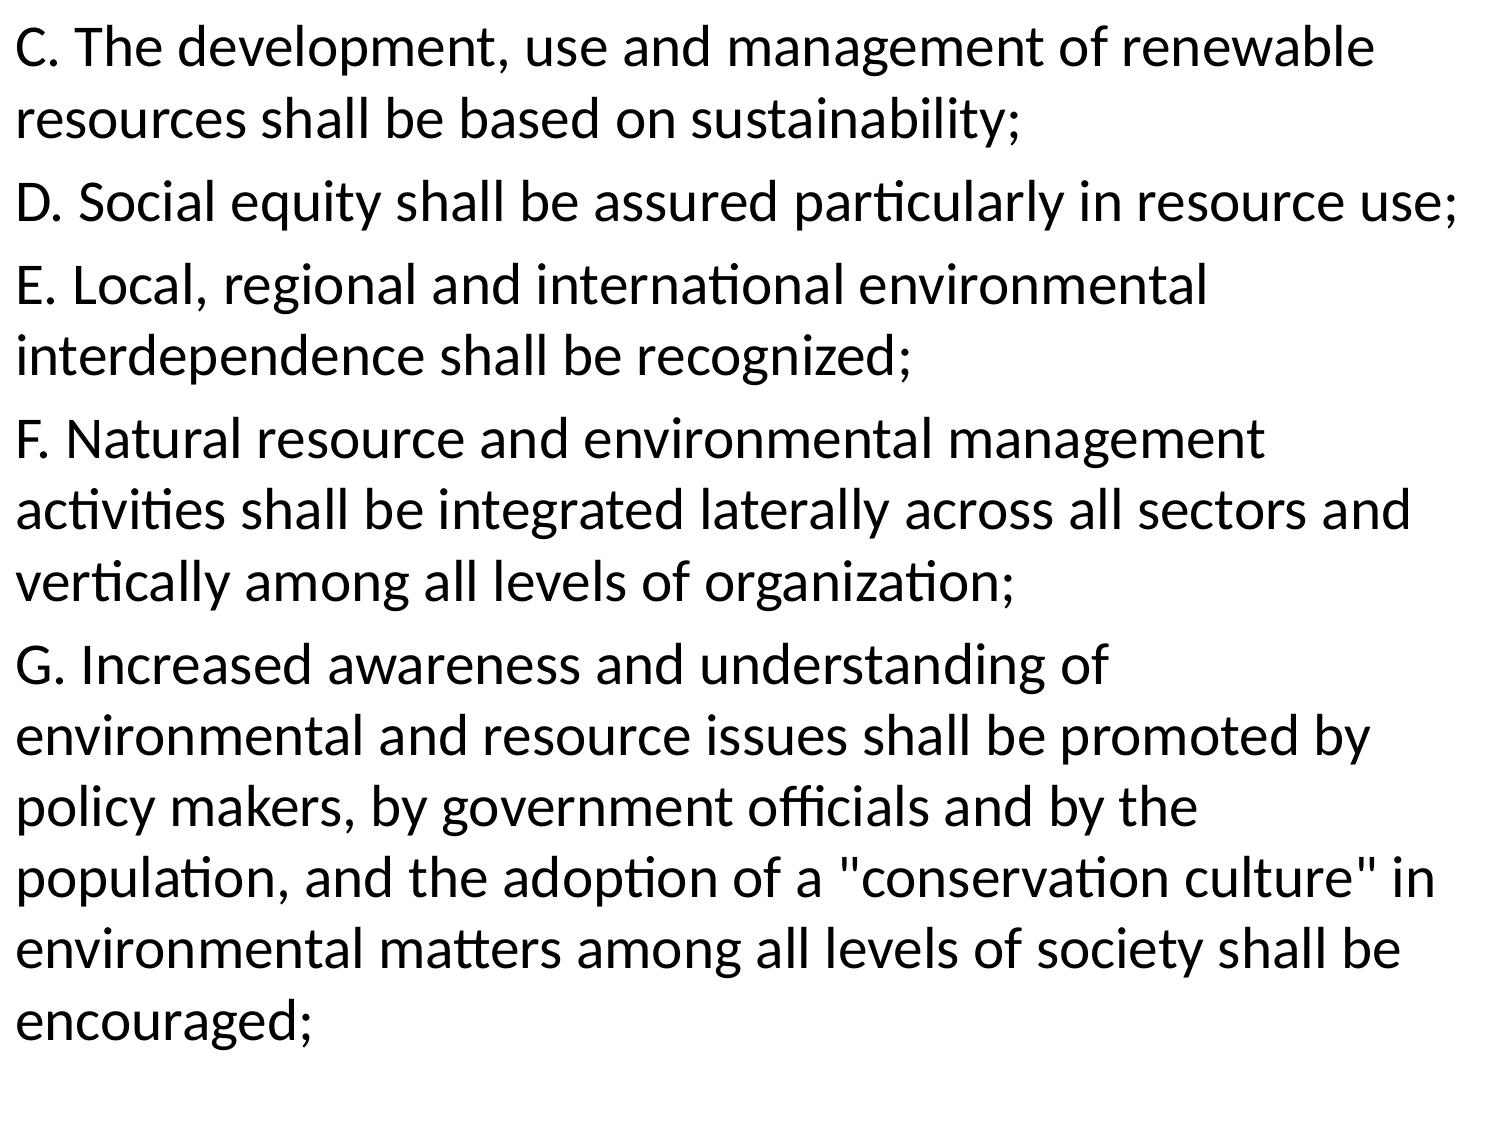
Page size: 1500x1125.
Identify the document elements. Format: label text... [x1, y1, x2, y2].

list C. The development, use and management of renewable resources shall be based on sustainability; D. Social equity shall be assured particularly in resource use; E. Local, regional and international environmental interdependence shall be recognized; F. Natural resource and environmental management activities shall be integrated laterally across all sectors and vertically among all levels of organization; G. Increased awareness and understanding of environmental and resource issues shall be promoted by policy makers, by government officials and by the population, and the adoption of a "conservation culture" in environmental matters among all levels of society shall be encouraged; [0, 0, 1483, 1125]
